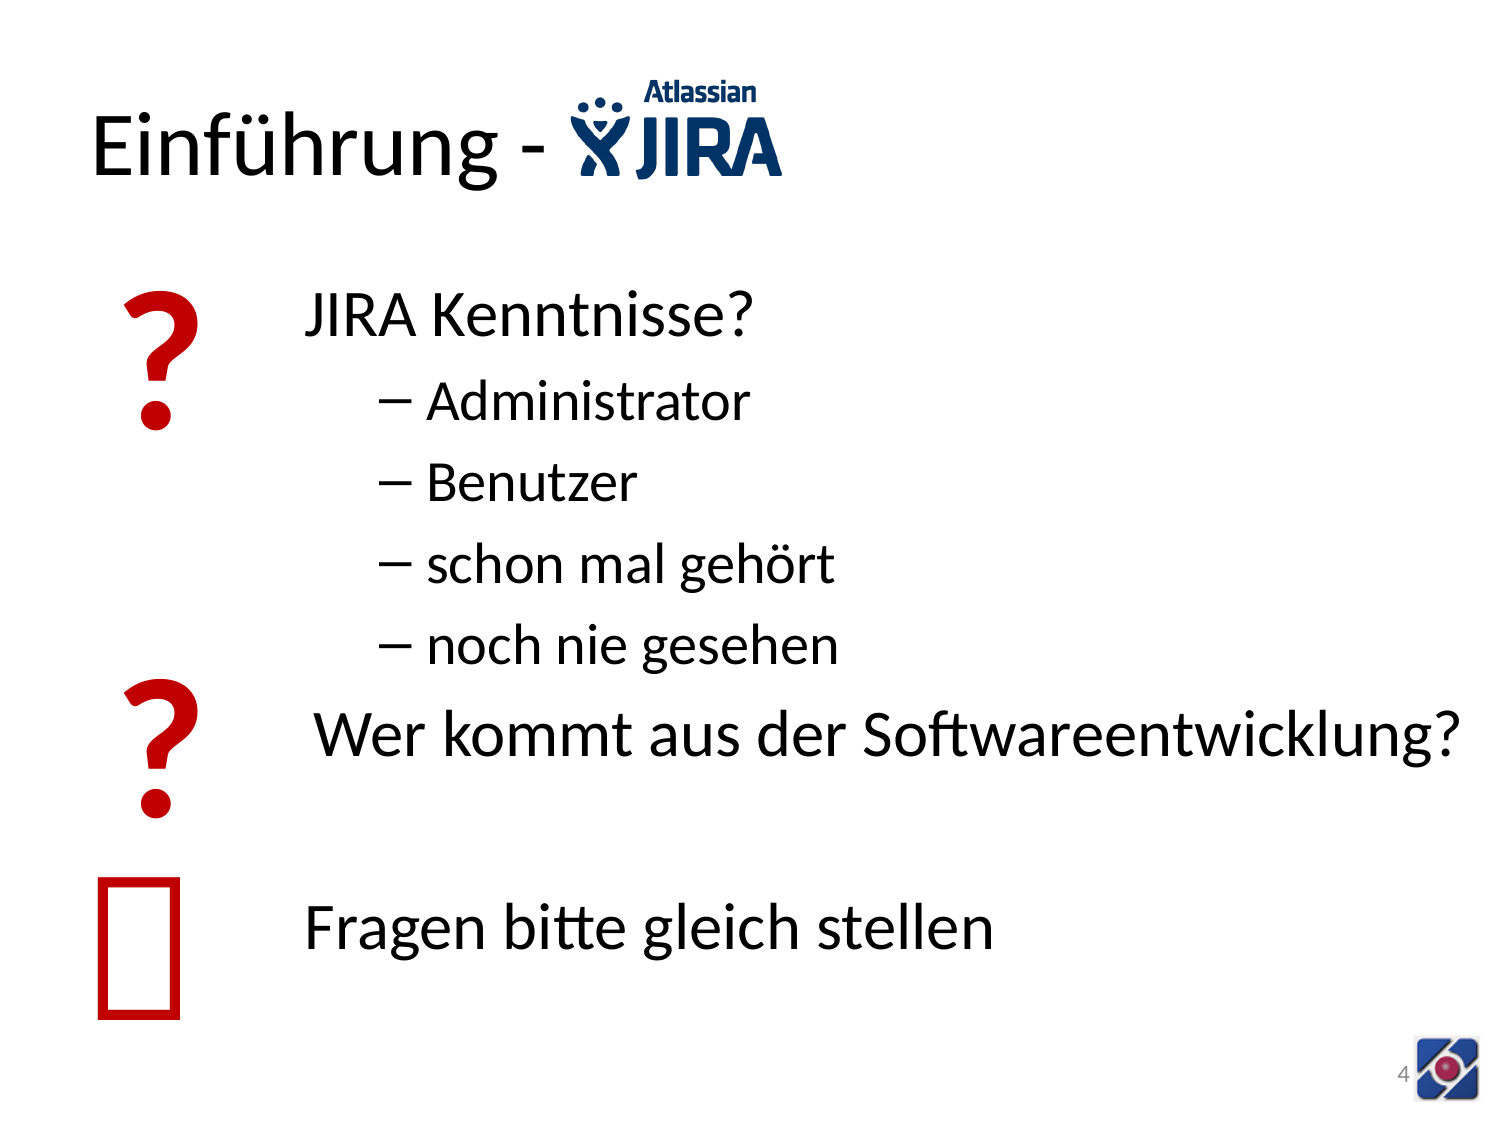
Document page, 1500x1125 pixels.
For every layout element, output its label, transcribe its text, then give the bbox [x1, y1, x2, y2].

text_box ? [100, 222, 502, 477]
picture [1412, 1034, 1483, 1102]
text_box ? [100, 609, 502, 865]
title Einführung - [75, 45, 1425, 233]
text_box  [64, 812, 467, 1068]
picture [570, 77, 786, 196]
list JIRA Kenntnisse? Administrator Benutzer schon mal gehört noch nie gesehen Wer kommt aus der Softwareentwicklung? Fragen bitte gleich stellen [289, 262, 1500, 1005]
slide_number 4 [1074, 1042, 1407, 1103]
